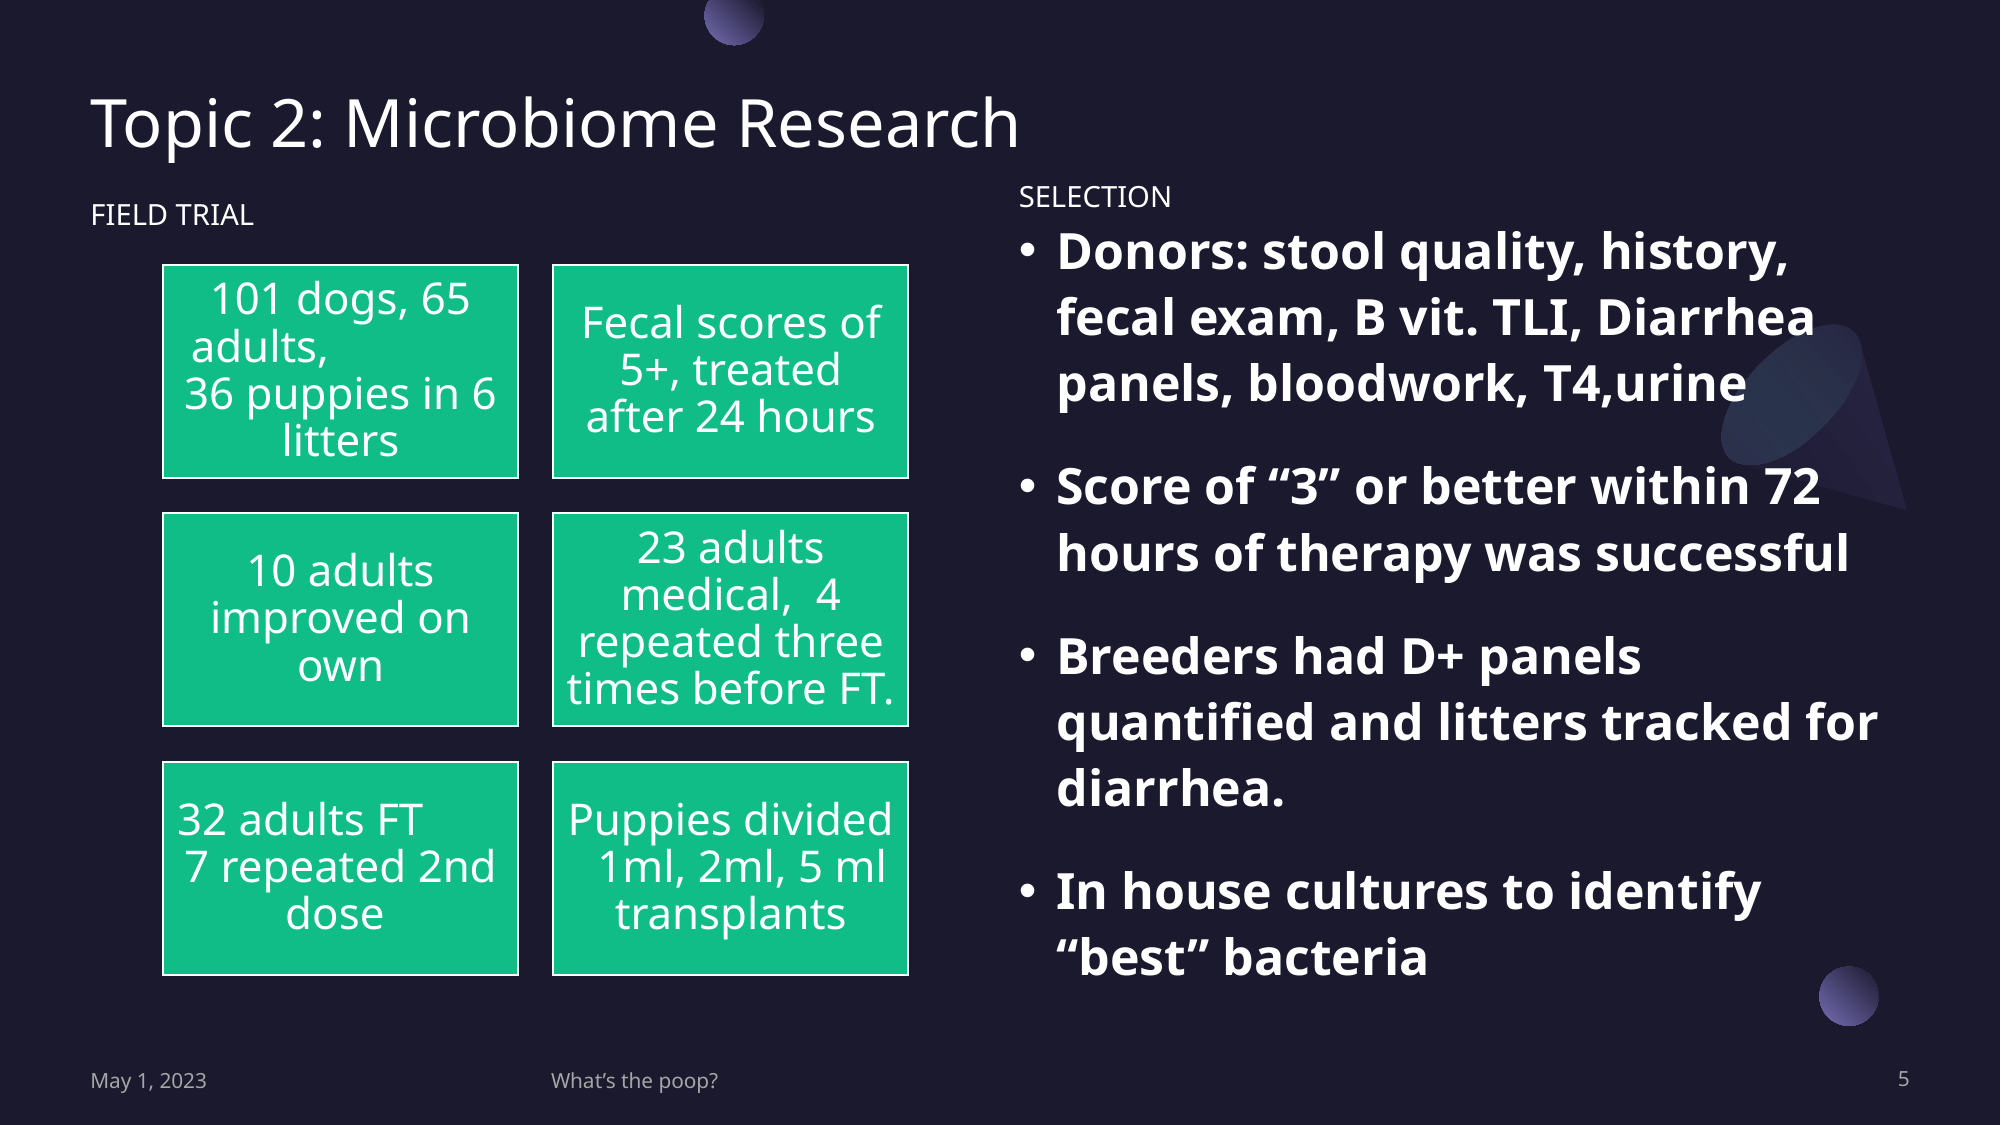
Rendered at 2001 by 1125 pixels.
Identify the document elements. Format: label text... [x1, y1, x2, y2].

text_box [704, 0, 764, 46]
list SELECTION [1019, 135, 1911, 213]
title Topic 2: Microbiome Research [90, 90, 1911, 309]
list Donors: stool quality, history, fecal exam, B vit. TLI, Diarrhea panels, bloodwork, T4,urine Score of “3” or better within 72 hours of therapy was successful Breeders had D+ panels quantified and litters tracked for diarrhea. In house cultures to identify “best” bacteria [1019, 213, 1911, 1068]
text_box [162, 264, 909, 975]
list FIELD TRIAL [90, 153, 983, 232]
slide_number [90, 1067, 522, 1093]
footer What’s the poop? [551, 1067, 1598, 1093]
slide_number ‹#› [1632, 1067, 1910, 1093]
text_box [1696, 300, 1970, 573]
